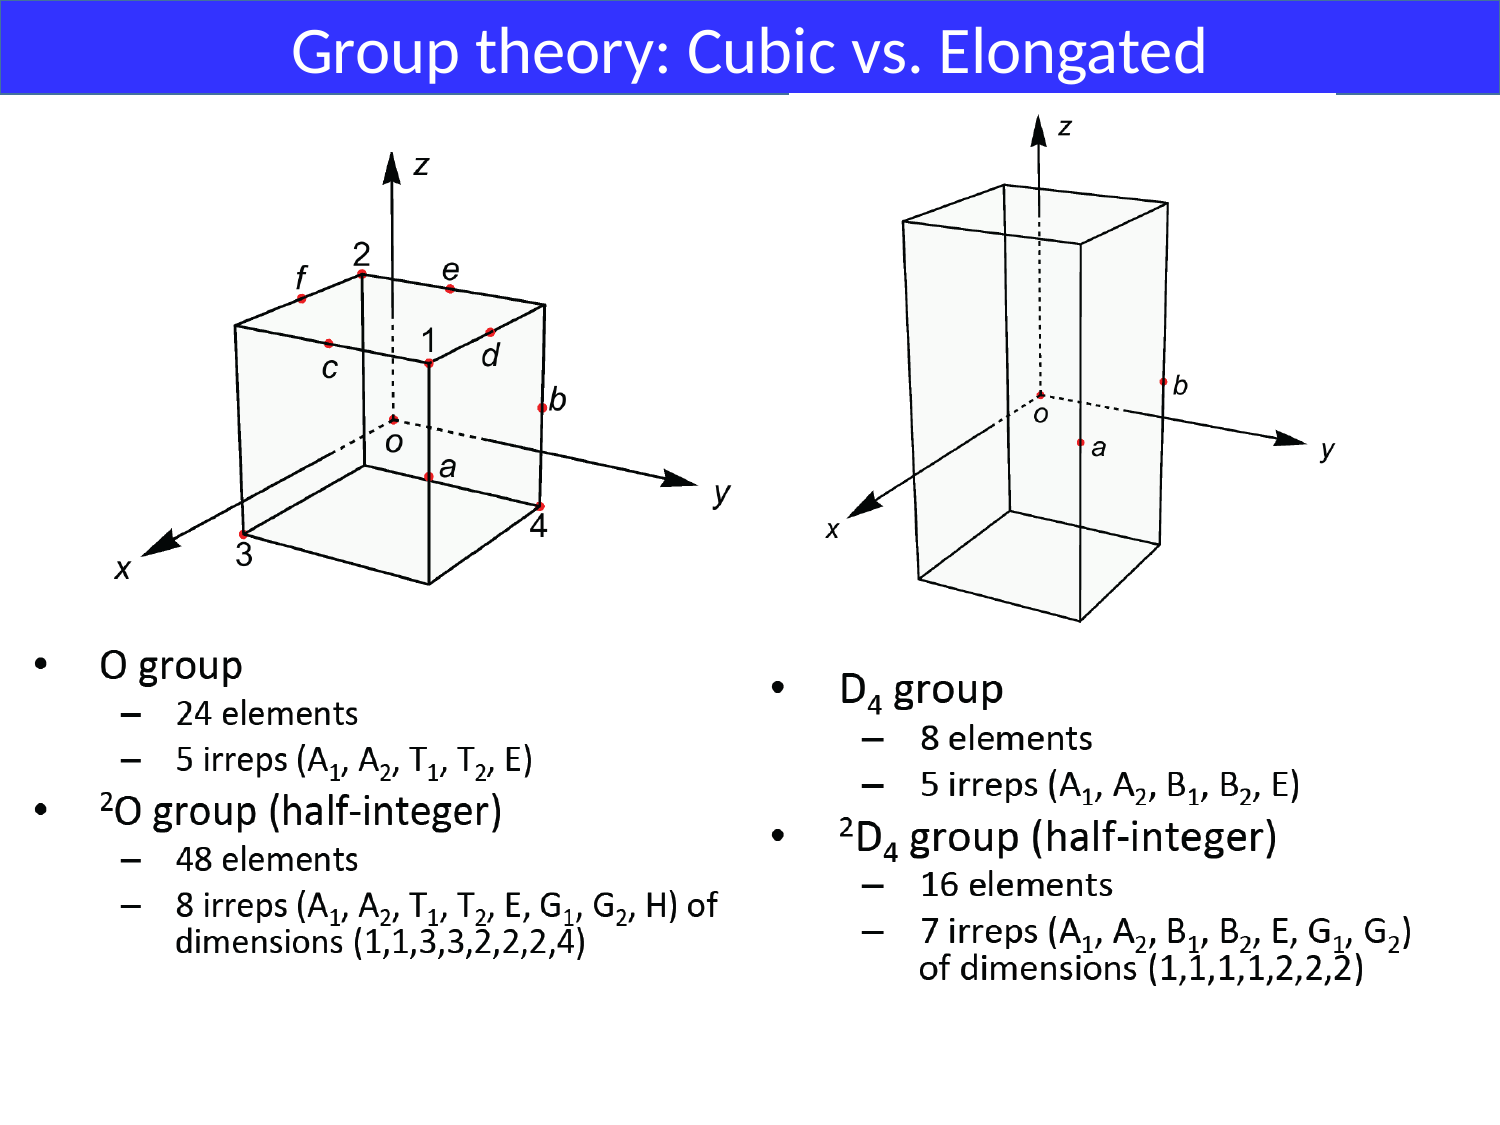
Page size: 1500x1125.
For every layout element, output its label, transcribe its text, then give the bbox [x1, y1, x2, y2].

picture [11, 632, 1430, 991]
text_box Group theory: Cubic vs. Elongated [0, 0, 1500, 95]
picture [789, 93, 1336, 628]
picture [86, 152, 739, 588]
